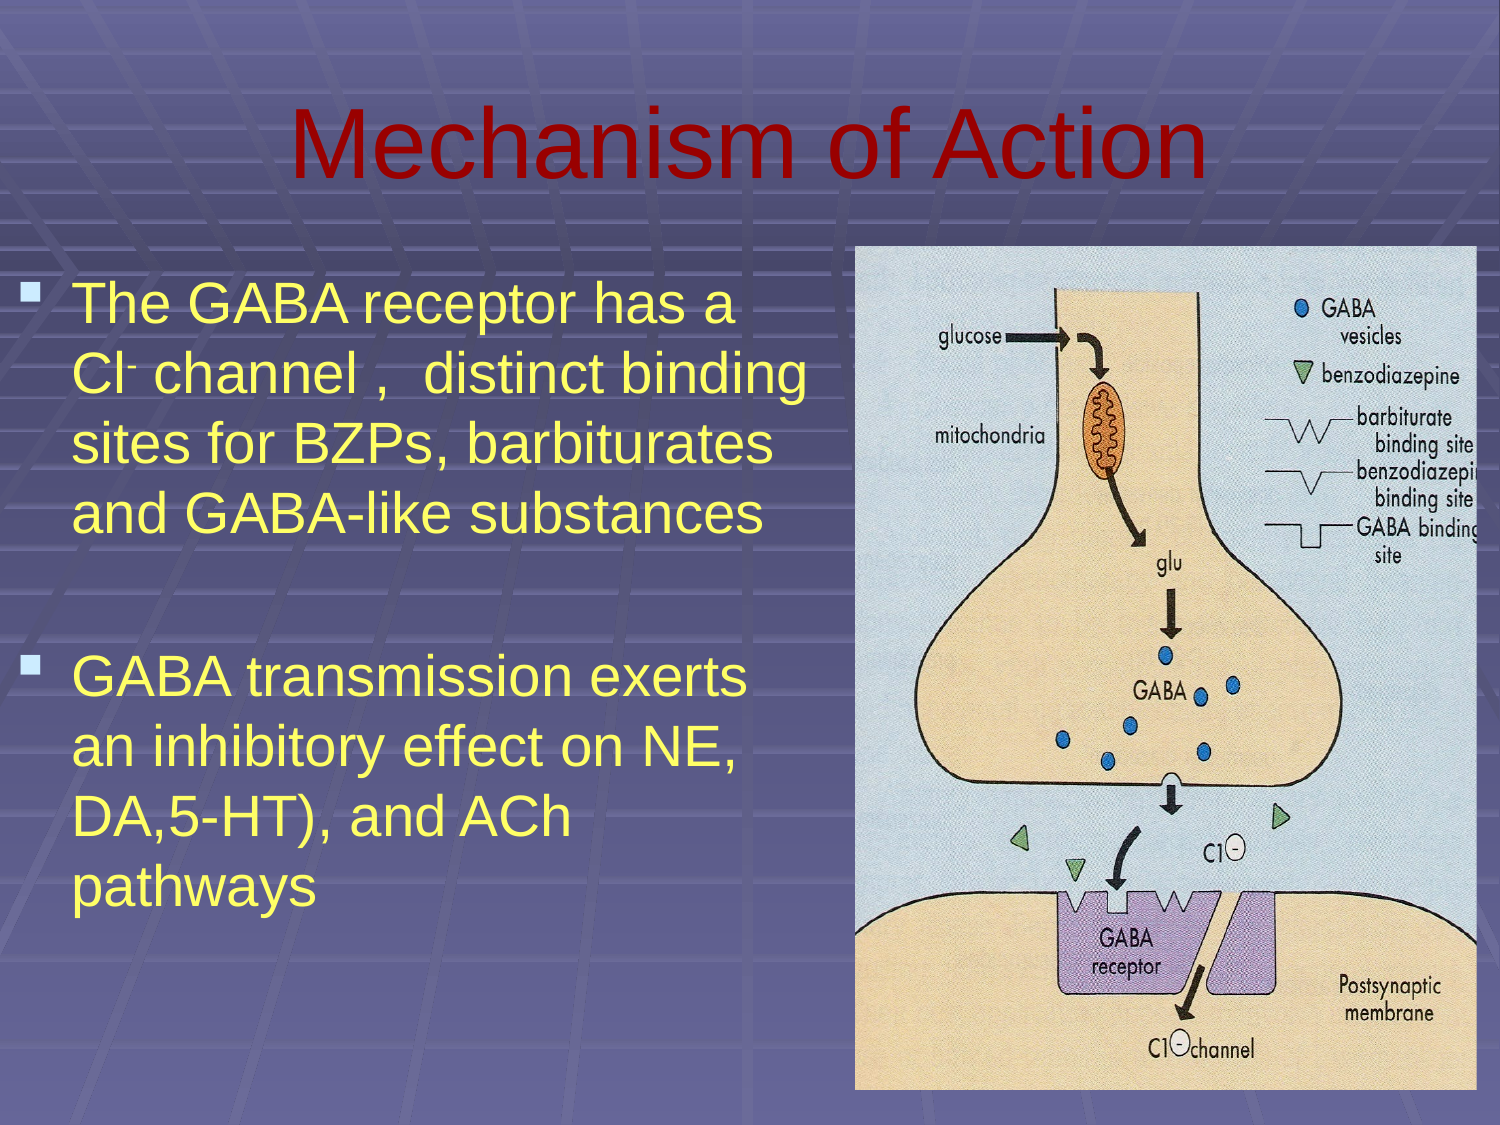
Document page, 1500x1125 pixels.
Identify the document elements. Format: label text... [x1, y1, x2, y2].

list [854, 245, 1477, 1091]
title Mechanism of Action [74, 44, 1425, 233]
list The GABA receptor has a Cl- channel , distinct binding sites for BZPs, barbiturates and GABA-like substances GABA transmission exerts an inhibitory effect on NE, DA,5-HT), and ACh pathways [0, 257, 833, 1125]
